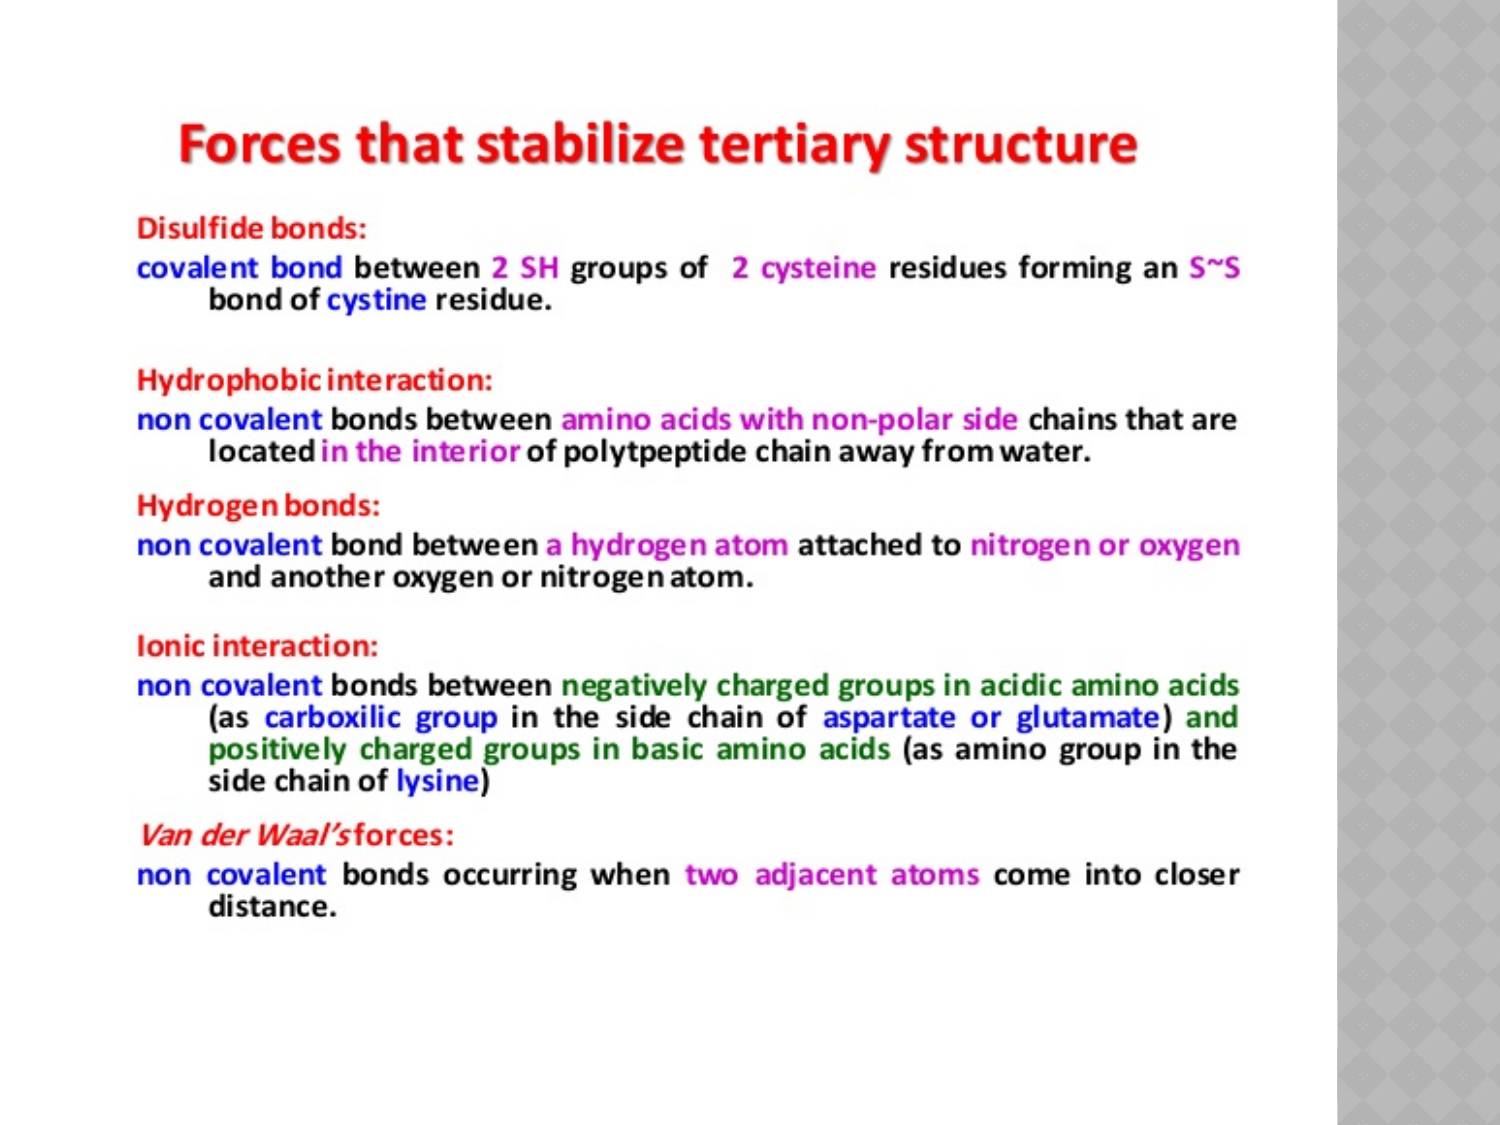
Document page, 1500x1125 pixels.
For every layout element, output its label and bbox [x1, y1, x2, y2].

text_box [1337, 0, 1500, 1125]
picture [37, 78, 1276, 976]
